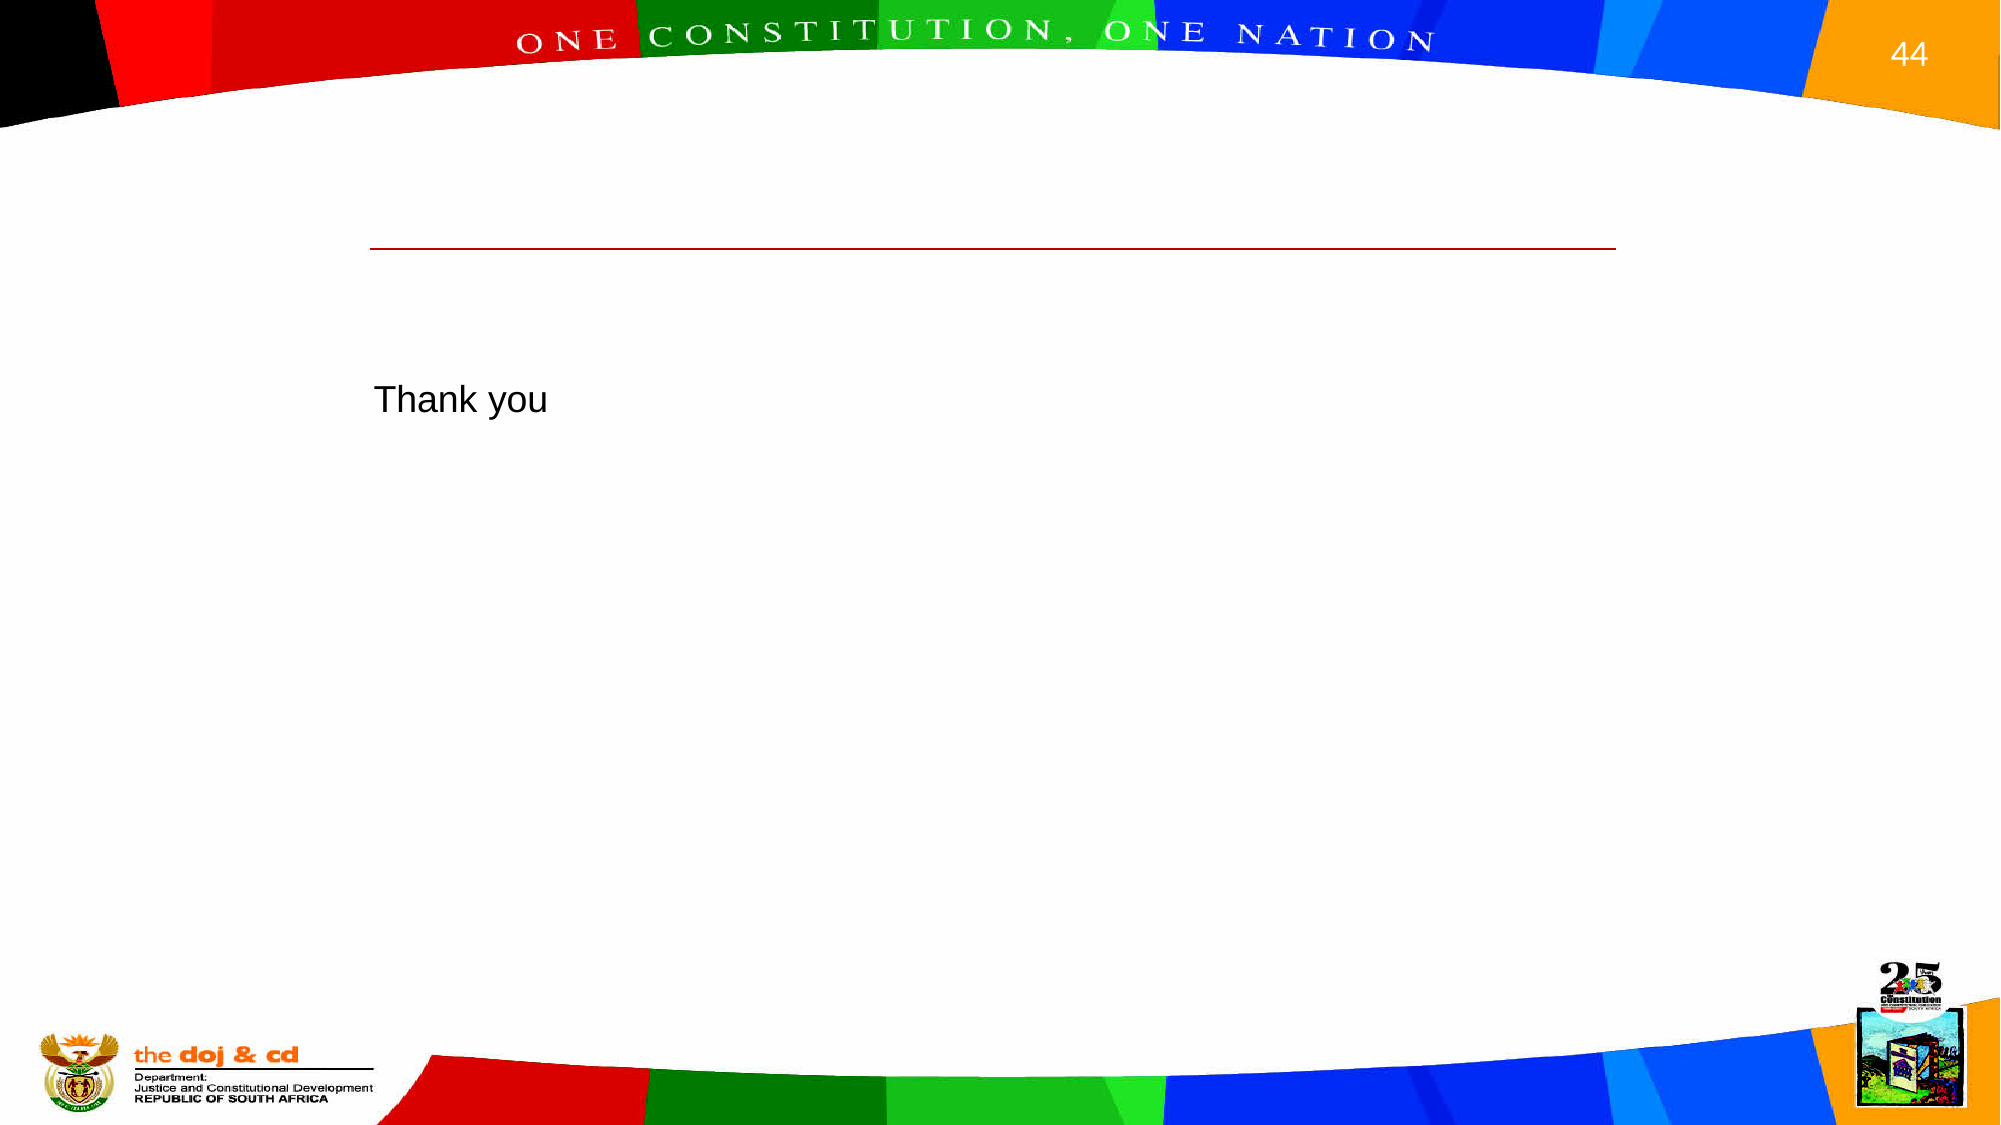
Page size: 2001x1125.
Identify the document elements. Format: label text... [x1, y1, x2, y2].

text_box Thank you [358, 367, 1532, 473]
picture [0, 0, 2000, 1125]
